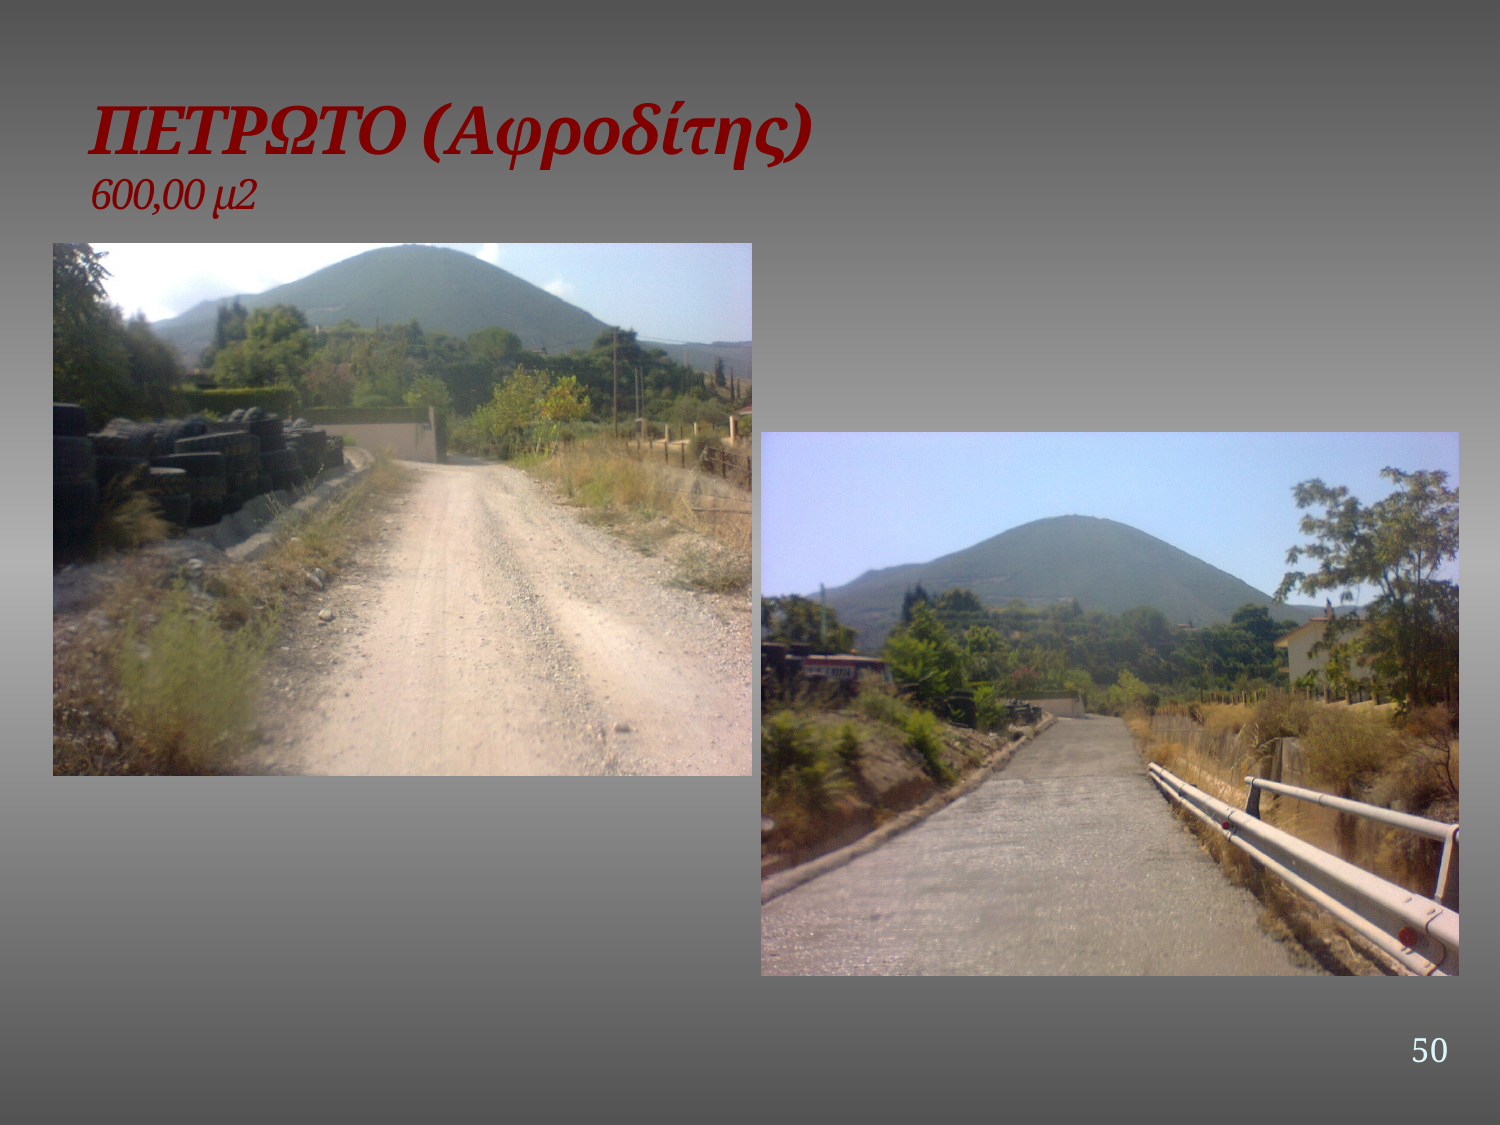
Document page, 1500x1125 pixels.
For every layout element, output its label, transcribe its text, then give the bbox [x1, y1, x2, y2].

slide_number 50 [1379, 1014, 1480, 1089]
title ΠΕΤΡΩΤΟ (Αφροδίτης) 600,00 μ2 [74, 24, 1425, 225]
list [56, 246, 750, 775]
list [764, 435, 1457, 974]
